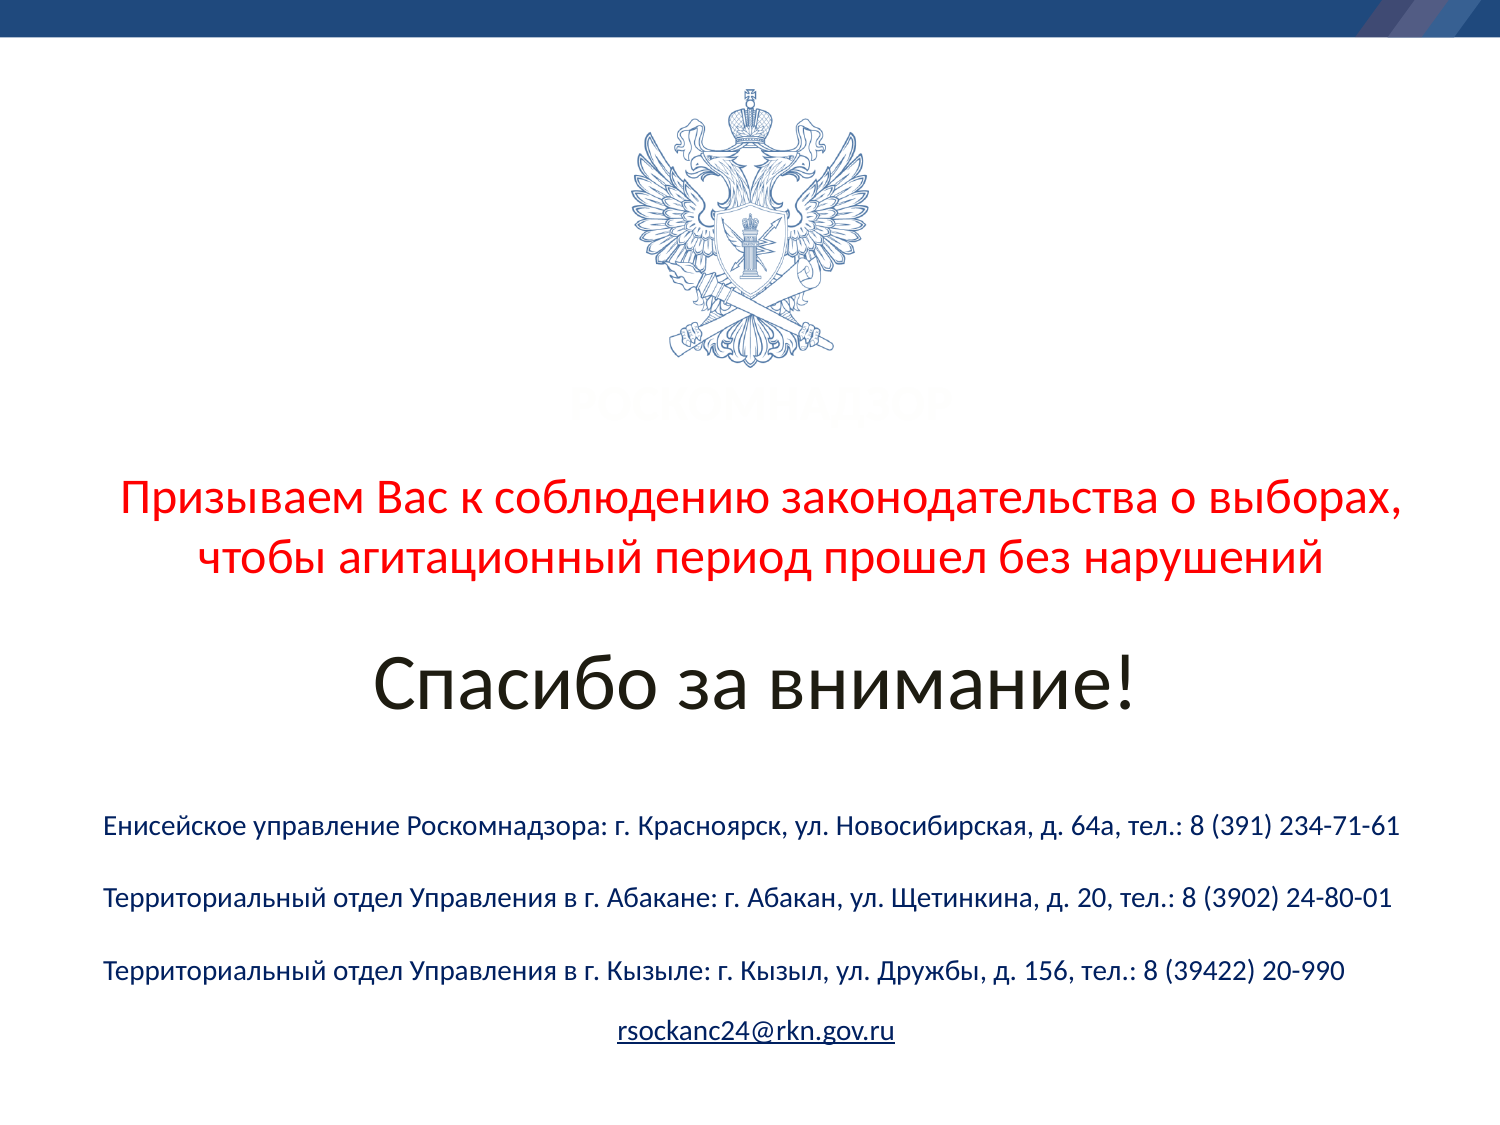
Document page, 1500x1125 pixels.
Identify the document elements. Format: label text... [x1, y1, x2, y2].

text_box Призываем Вас к соблюдению законодательства о выборах, чтобы агитационный период прошел без нарушений [41, 467, 1483, 580]
title Спасибо за внимание! [118, 621, 1394, 734]
text_box Енисейское управление Роскомнадзора: г. Красноярск, ул. Новосибирская, д. 64а, тел.: 8 (391) 234-71-61 Территориальный отдел Управления в г. Абакане: г. Абакан, ул. Щетинкина, д. 20, тел.: 8 (3902) 24-80-01 Территориальный отдел Управления в г. Кызыле: г. Кызыл, ул. Дружбы, д. 156, тел.: 8 (39422) 20-990 rsockanc24@rkn.gov.ru [88, 798, 1424, 1054]
